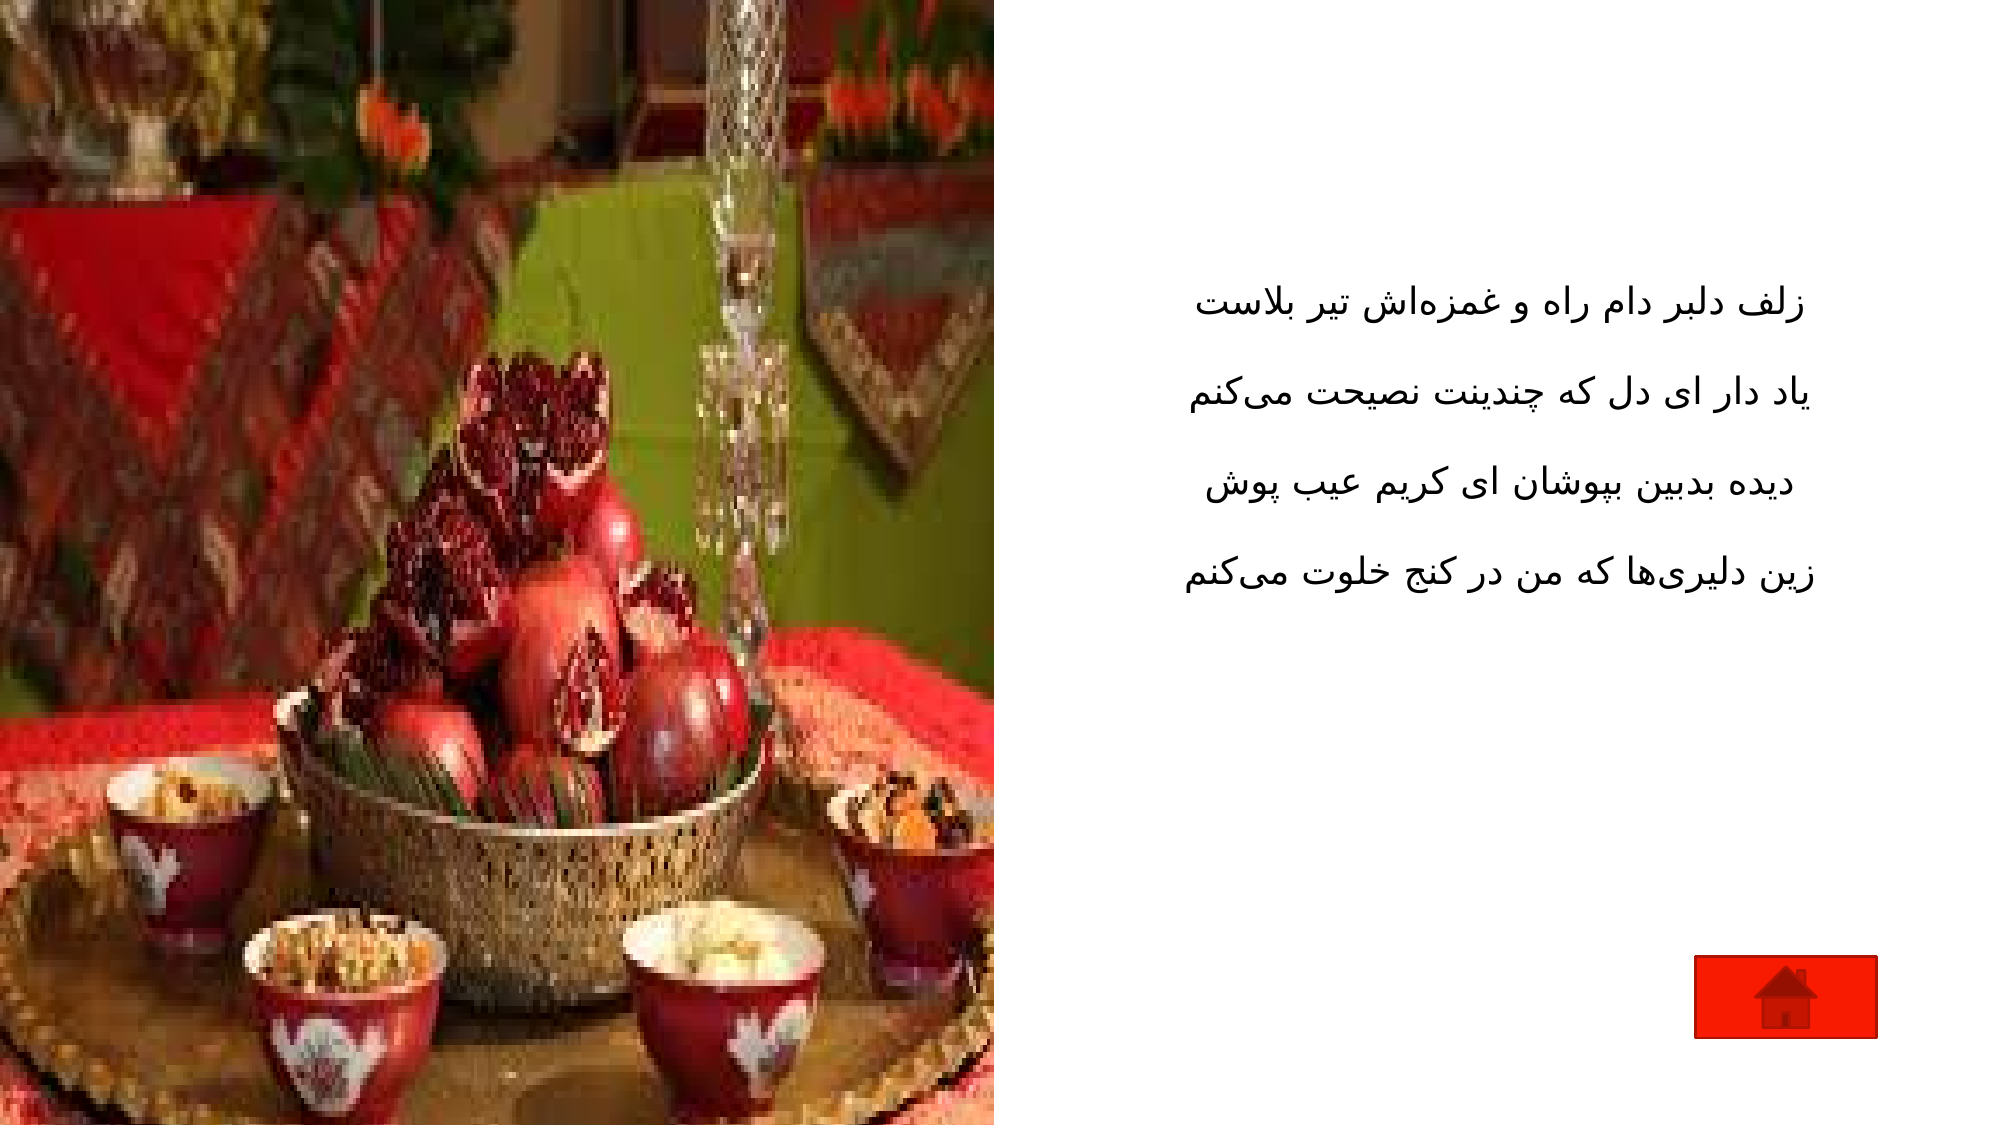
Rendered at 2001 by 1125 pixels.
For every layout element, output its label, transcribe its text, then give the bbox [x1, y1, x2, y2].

text_box زلف دلبر دام راه و غمزه‌اش تیر بلاست یاد دار ای دل که چندینت نصیحت می‌کنم دیده بدبین بپوشان ای کریم عیب پوش زین دلیری‌ها که من در کنج خلوت می‌کنم [999, 269, 2000, 600]
text_box [1694, 955, 1878, 1039]
picture [0, 0, 994, 1125]
